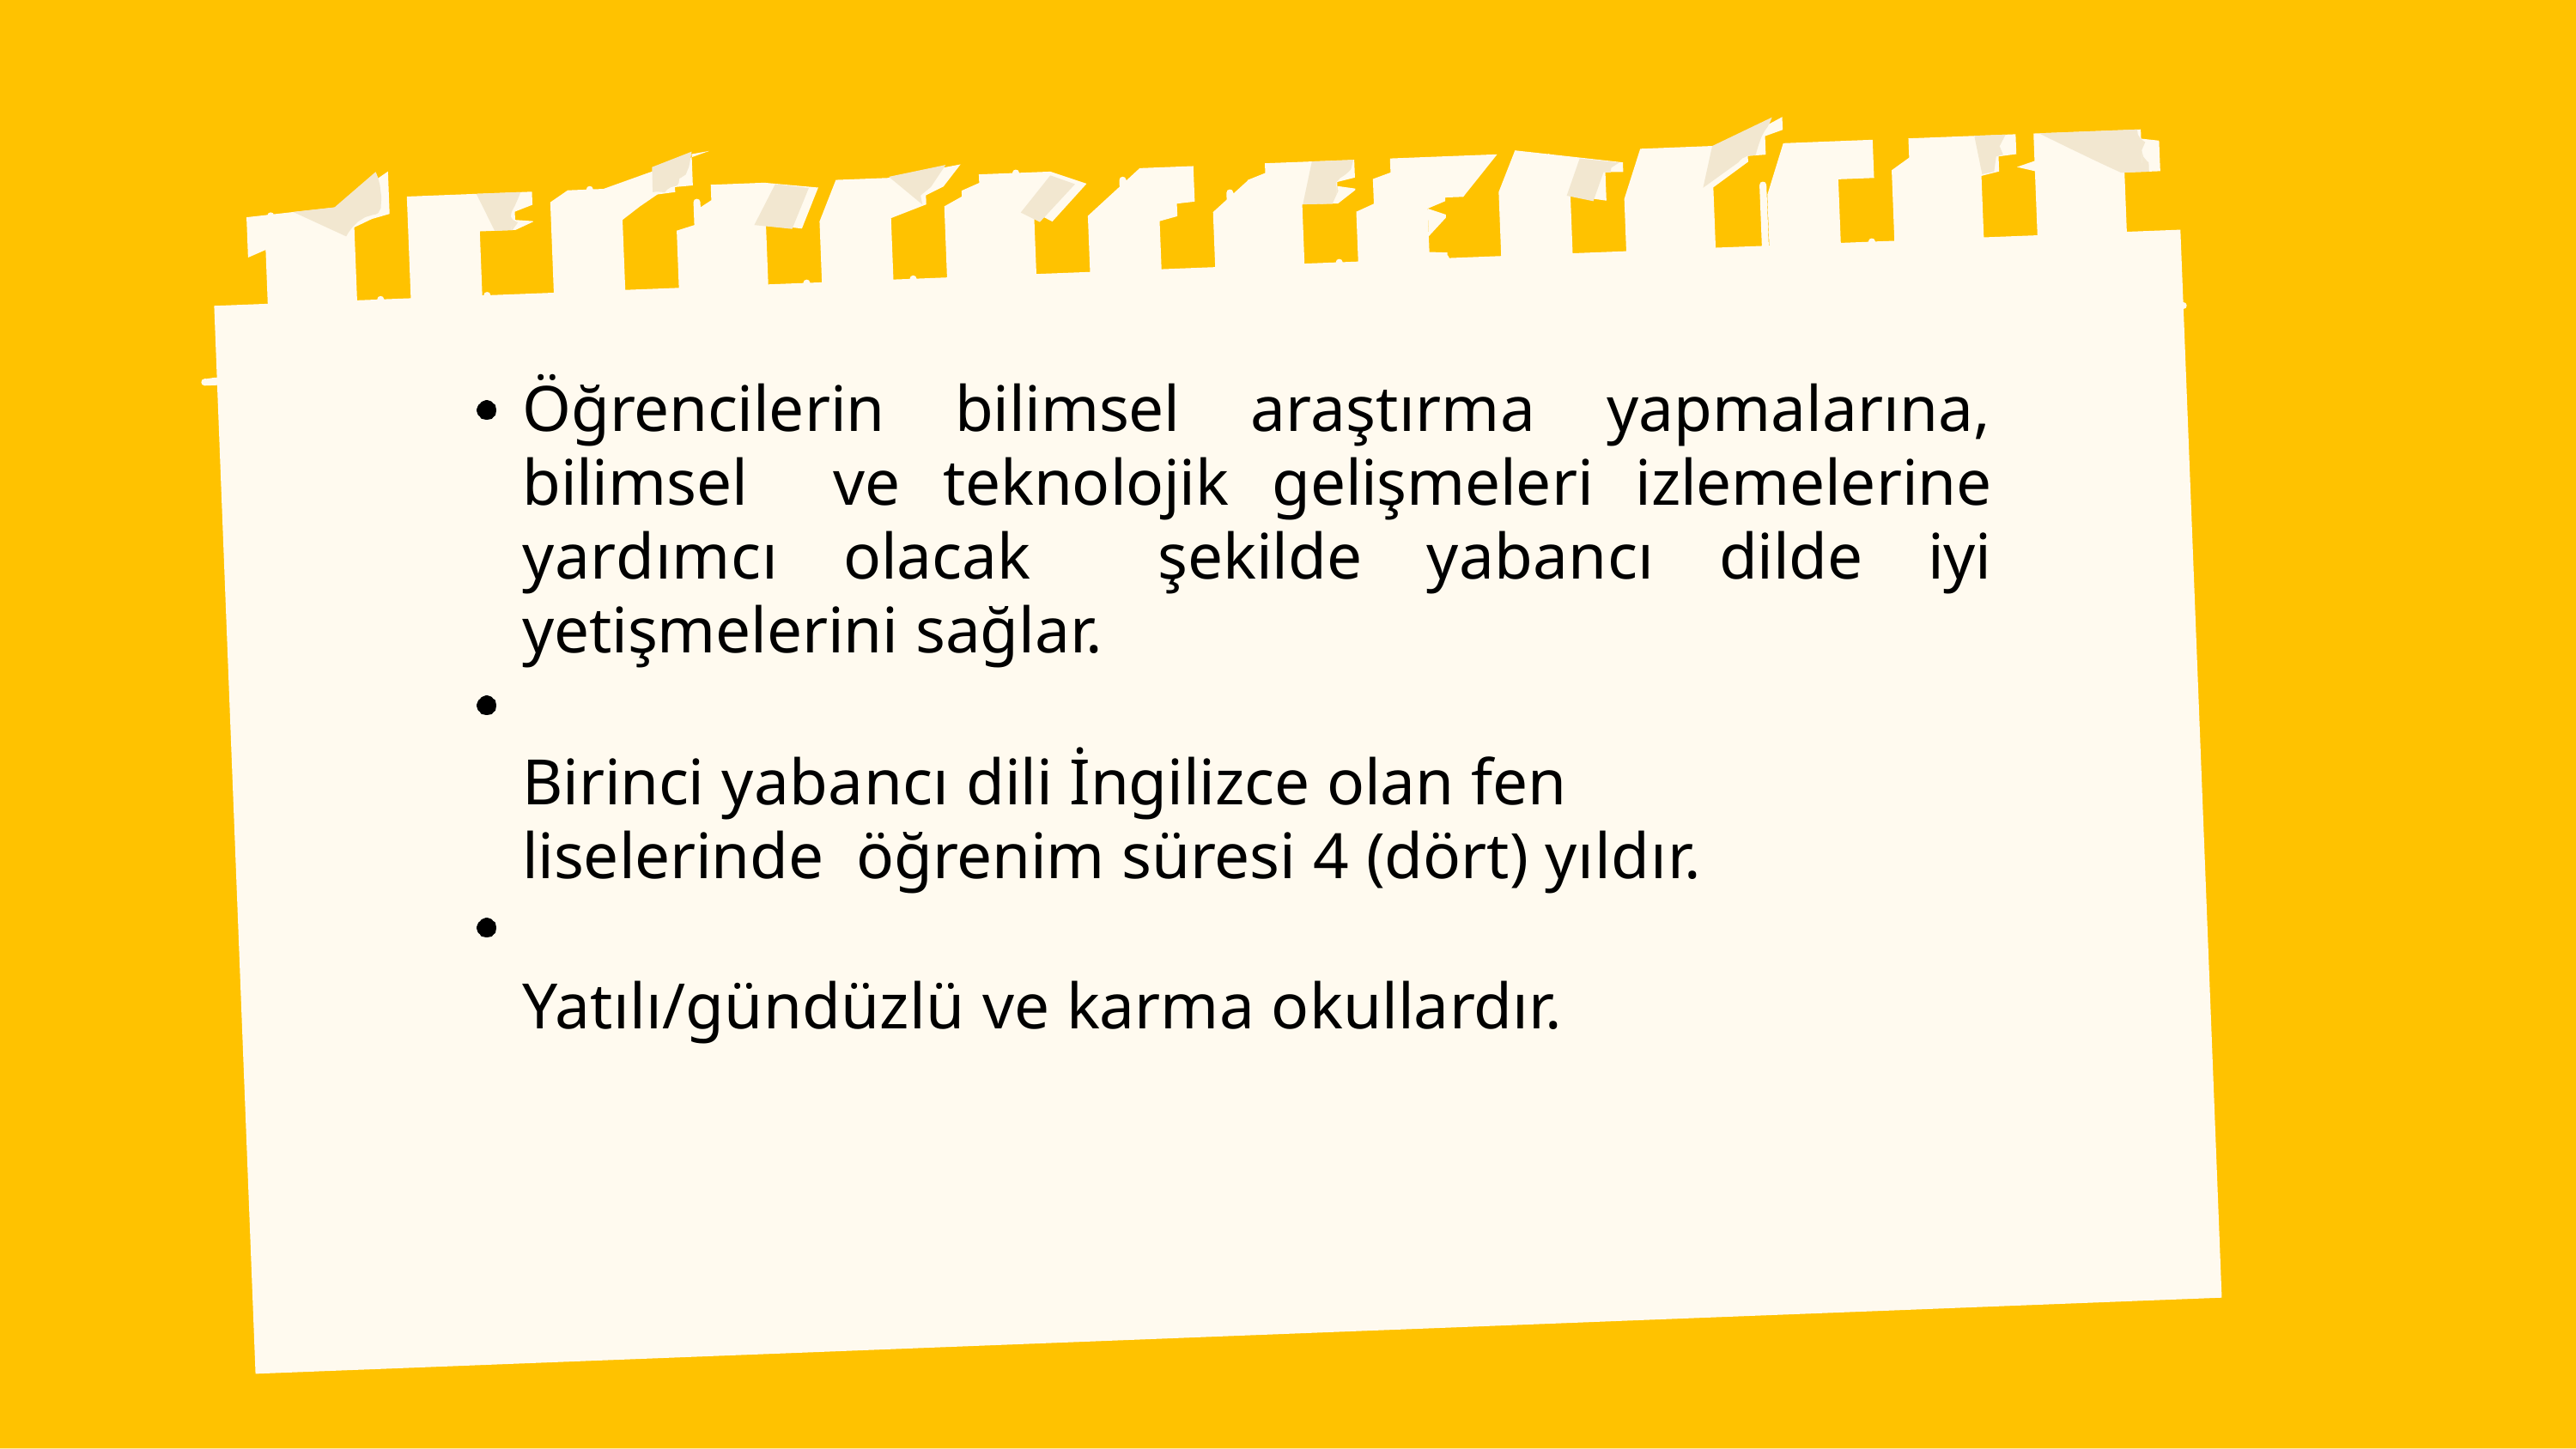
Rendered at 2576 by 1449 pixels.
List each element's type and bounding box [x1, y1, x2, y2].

text_box [201, 116, 2222, 1374]
text_box [0, 0, 2576, 1449]
